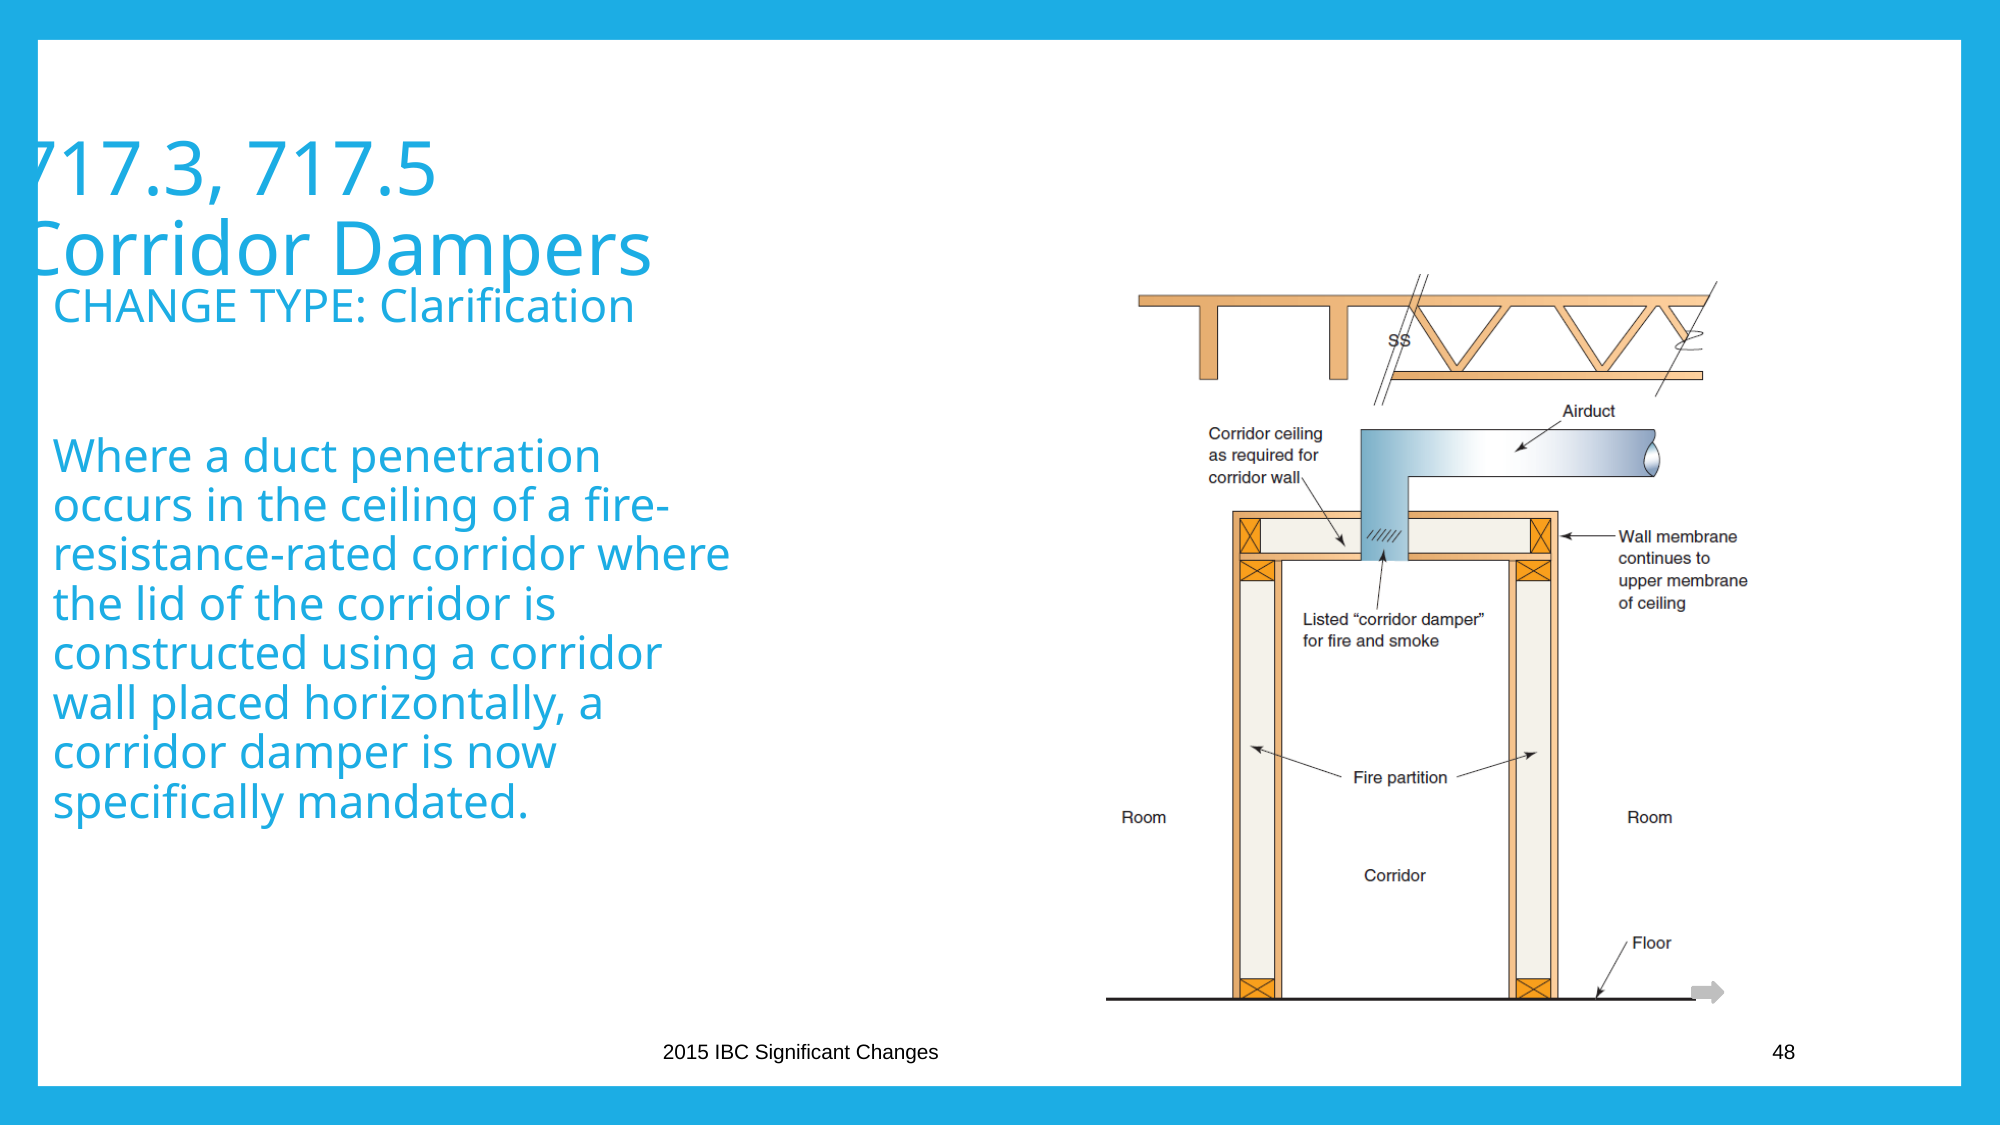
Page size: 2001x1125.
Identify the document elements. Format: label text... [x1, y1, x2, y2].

title 717.3, 717.5 Corridor Dampers [0, 99, 1621, 323]
list Where a duct penetration occurs in the ceiling of a fire-resistance-rated corridor where the lid of the corridor is constructed using a corridor wall placed horizontally, a corridor damper is now specifically mandated. [0, 425, 763, 931]
list CHANGE TYPE: Clarification [0, 275, 663, 380]
picture [1103, 274, 1751, 1013]
footer 2015 IBC Significant Changes [647, 1020, 1422, 1081]
slide_number 48 [1530, 1020, 1811, 1081]
